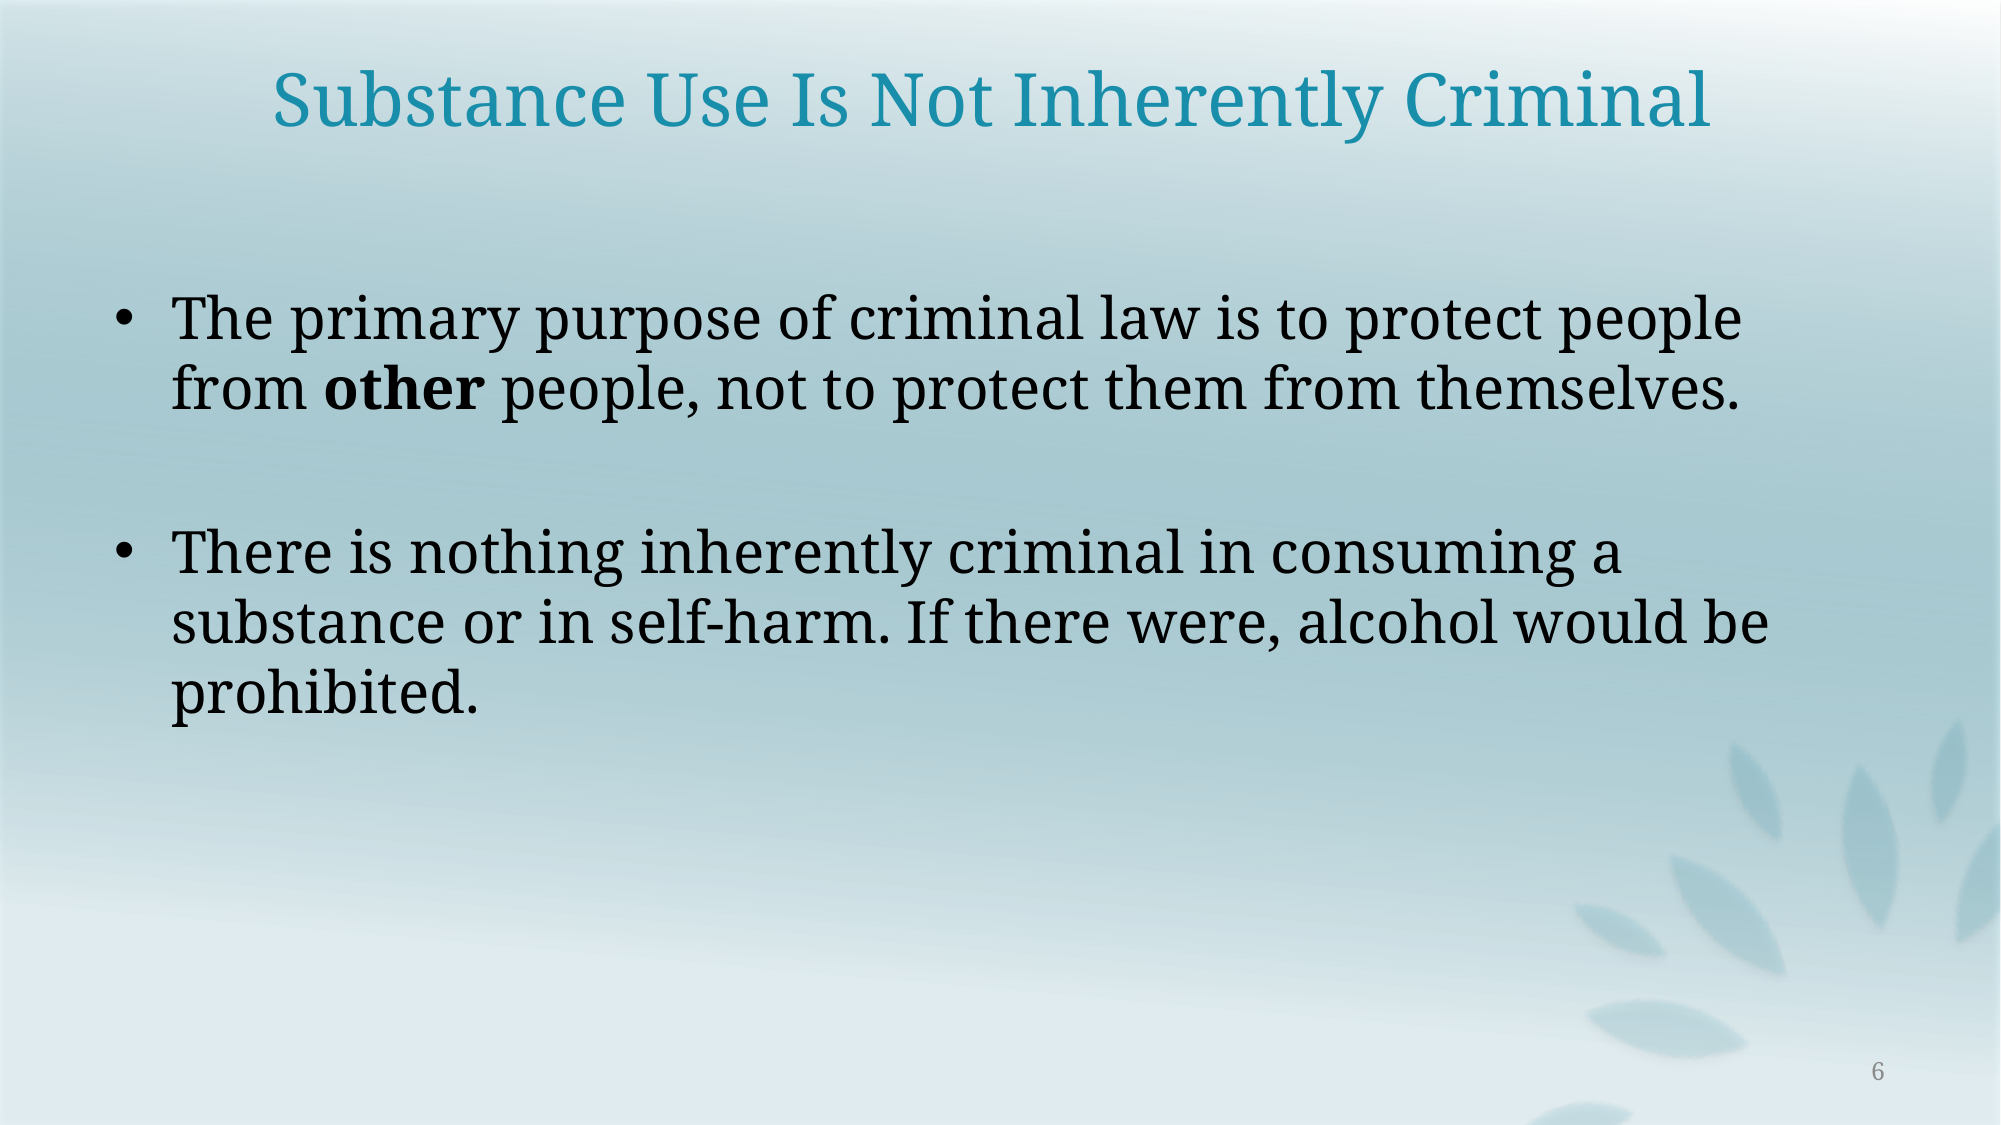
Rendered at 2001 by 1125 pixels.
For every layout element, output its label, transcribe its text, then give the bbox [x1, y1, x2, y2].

list The primary purpose of criminal law is to protect people from other people, not to protect them from themselves. There is nothing inherently criminal in consuming a substance or in self-harm. If there were, alcohol would be prohibited. [99, 187, 1900, 1005]
title Substance Use Is Not Inherently Criminal [99, 45, 1900, 149]
slide_number 6 [1433, 1042, 1900, 1103]
